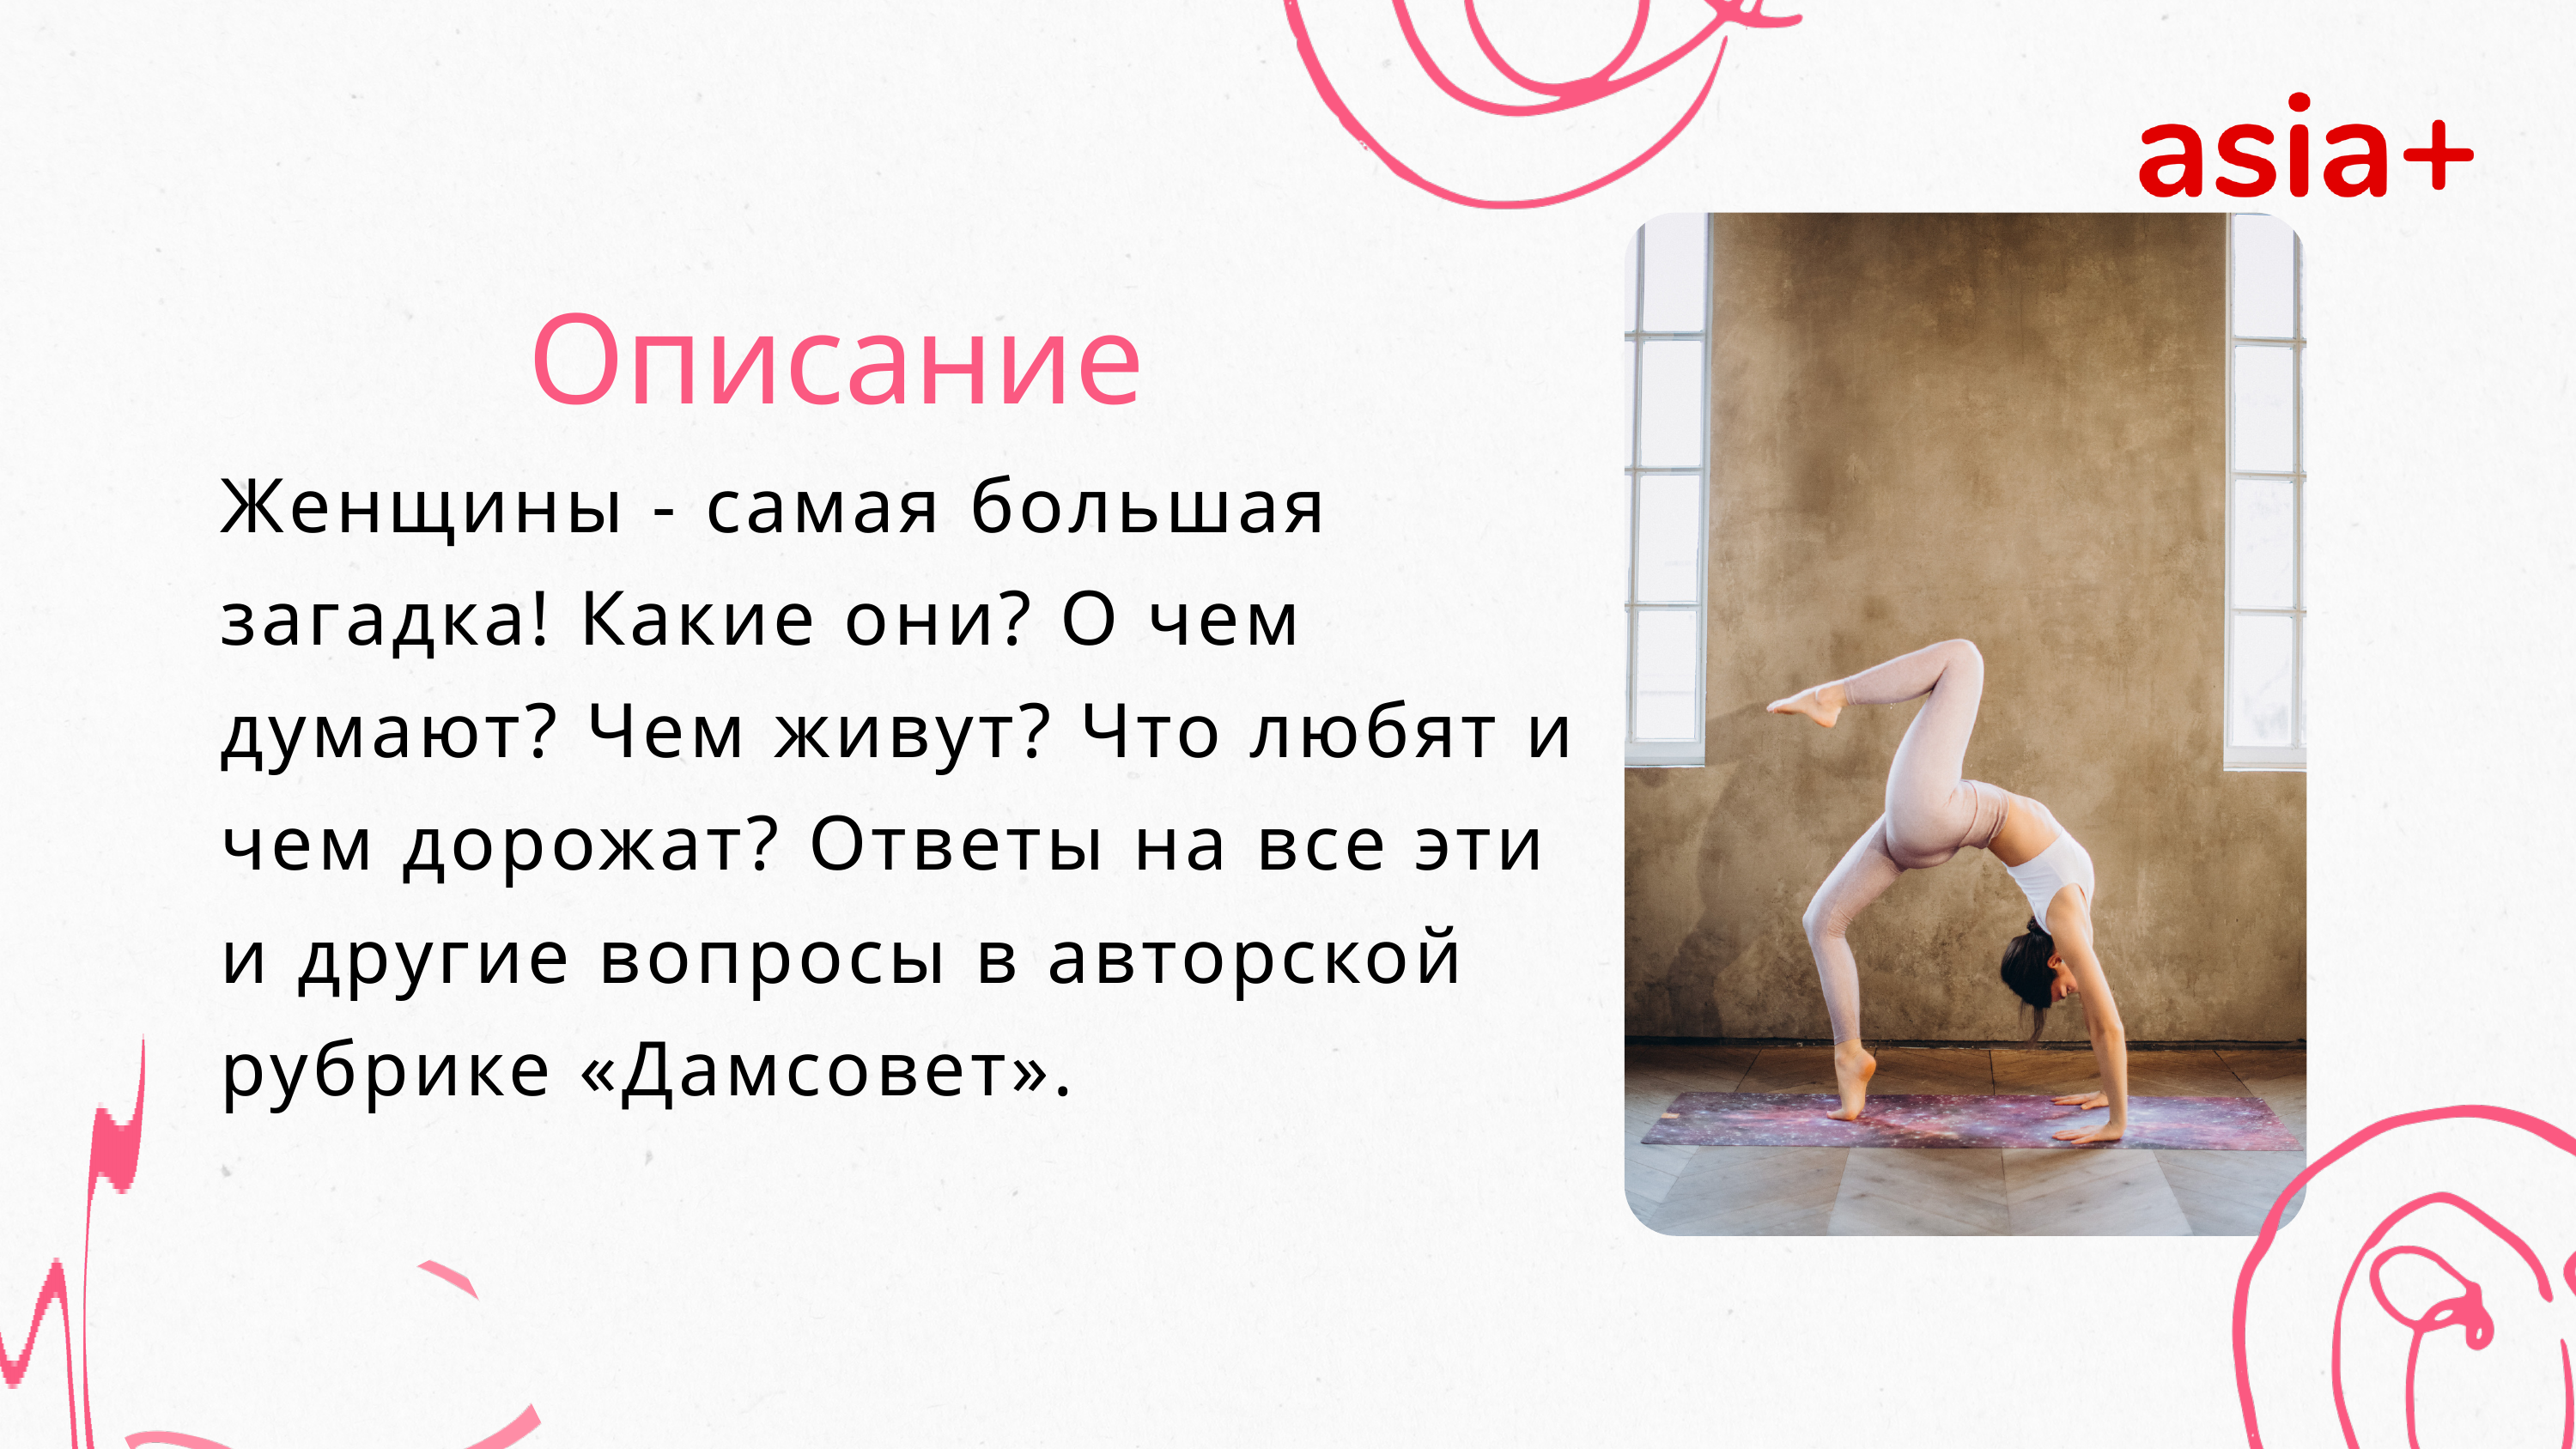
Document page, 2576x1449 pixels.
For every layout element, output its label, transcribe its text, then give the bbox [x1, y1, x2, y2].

text_box [145, 1248, 555, 1449]
text_box [1266, 0, 1804, 210]
text_box Женщины - самая большая загадка! Какие они? О чем думают? Чем живут? Что любят и чем дорожат? Ответы на все эти и другие вопросы в авторской рубрике «Дамсовет». [220, 434, 1581, 1111]
text_box [0, 960, 145, 1449]
text_box [2131, 84, 2482, 206]
text_box [0, 0, 2576, 1449]
text_box [2231, 1103, 2576, 1449]
text_box Описание [220, 289, 1454, 429]
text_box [1624, 212, 2307, 1236]
